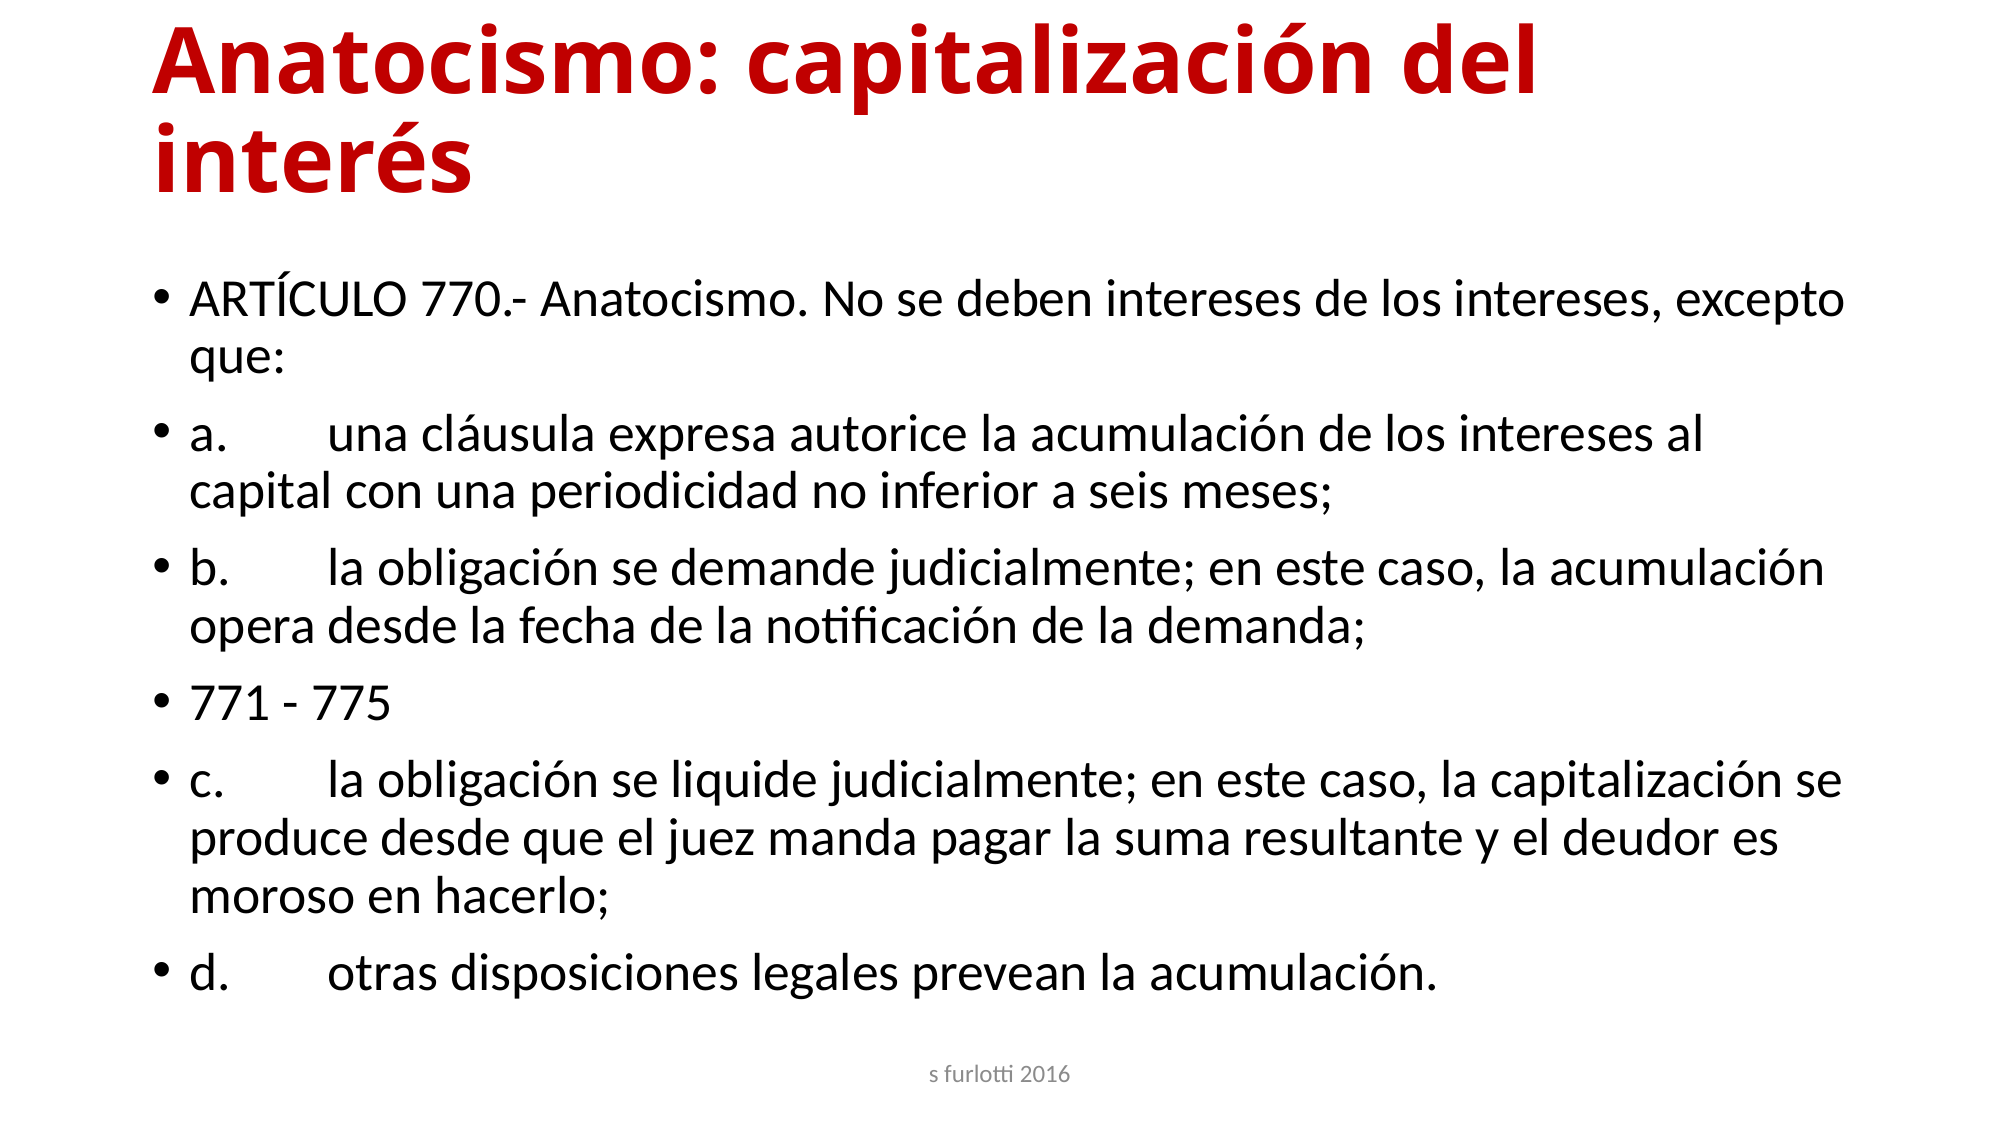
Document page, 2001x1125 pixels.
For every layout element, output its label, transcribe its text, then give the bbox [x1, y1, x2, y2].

list ARTÍCULO 770.- Anatocismo. No se deben intereses de los intereses, excepto que: a. una cláusula expresa autorice la acumulación de los intereses al capital con una periodicidad no inferior a seis meses; b. la obligación se demande judicialmente; en este caso, la acumulación opera desde la fecha de la notificación de la demanda; 771 - 775 c. la obligación se liquide judicialmente; en este caso, la capitalización se produce desde que el juez manda pagar la suma resultante y el deudor es moroso en hacerlo; d. otras disposiciones legales prevean la acumulación. [137, 262, 1863, 1014]
footer s furlotti 2016 [662, 1042, 1338, 1103]
title Anatocismo: capitalización del interés [137, 59, 1863, 262]
